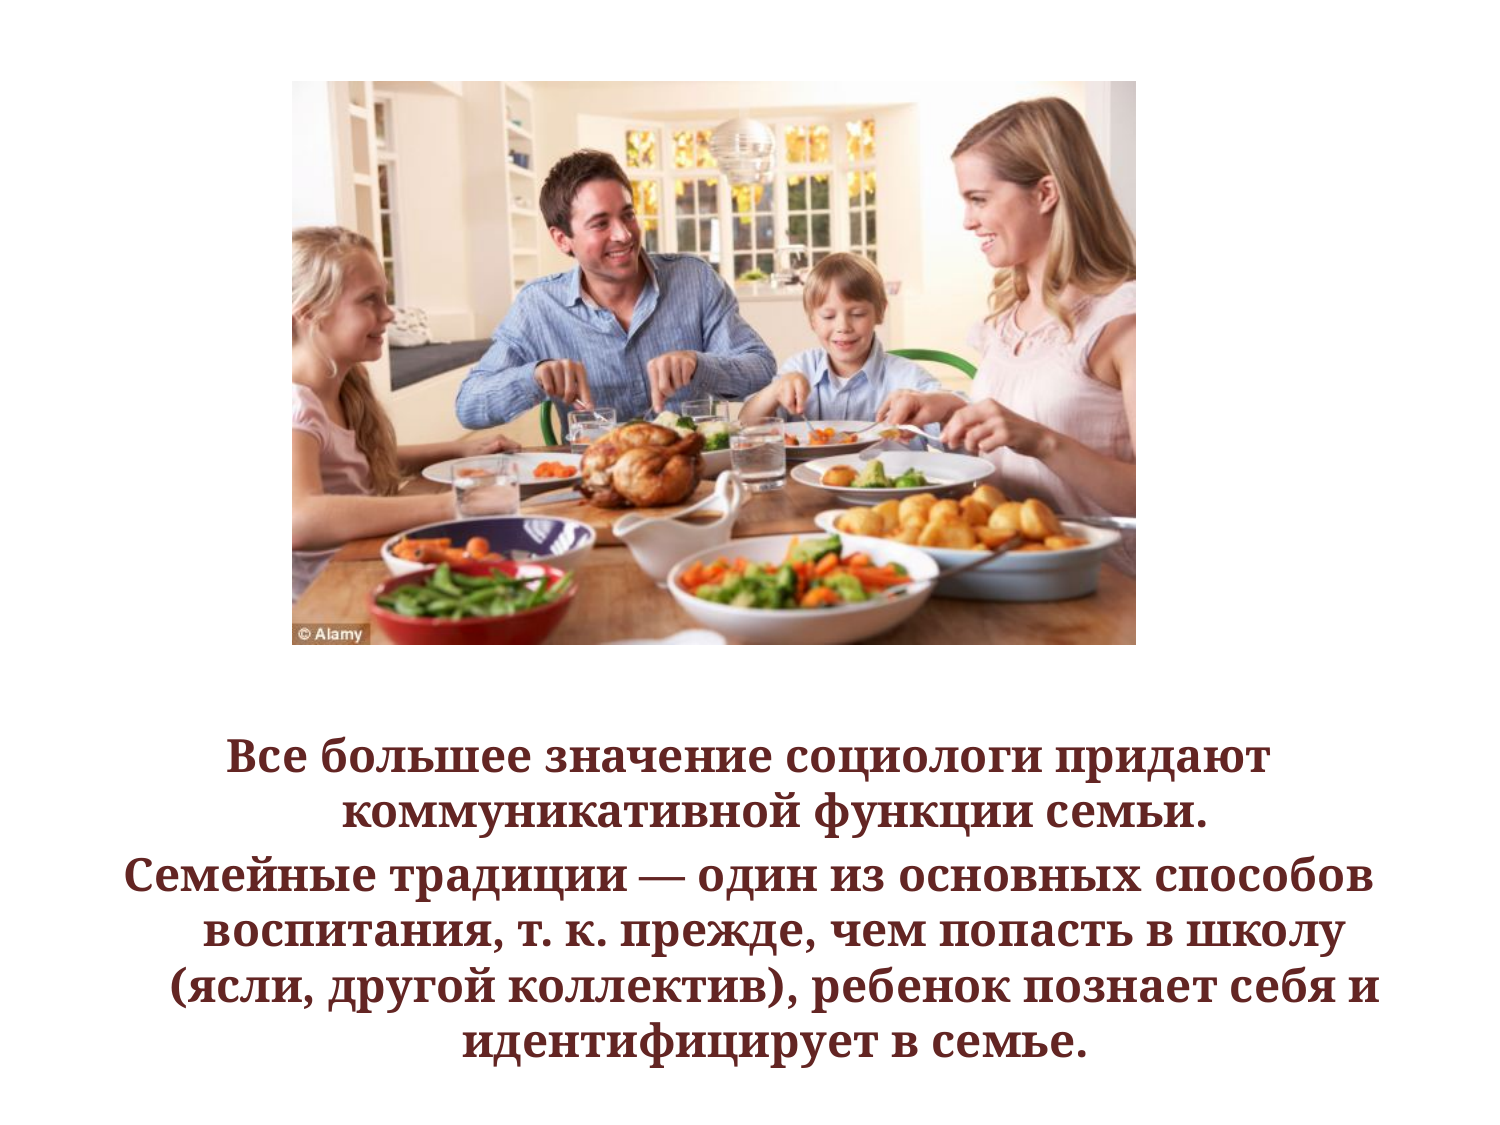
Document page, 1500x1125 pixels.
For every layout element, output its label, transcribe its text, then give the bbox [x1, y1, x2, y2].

list Все большее значение социологи придают коммуникативной функции семьи. Семейные традиции — один из основных способов воспитания, т. к. прежде, чем попасть в школу (ясли, другой коллектив), ребенок познает себя и идентифицирует в семье. [75, 656, 1425, 1079]
picture [292, 81, 1136, 645]
